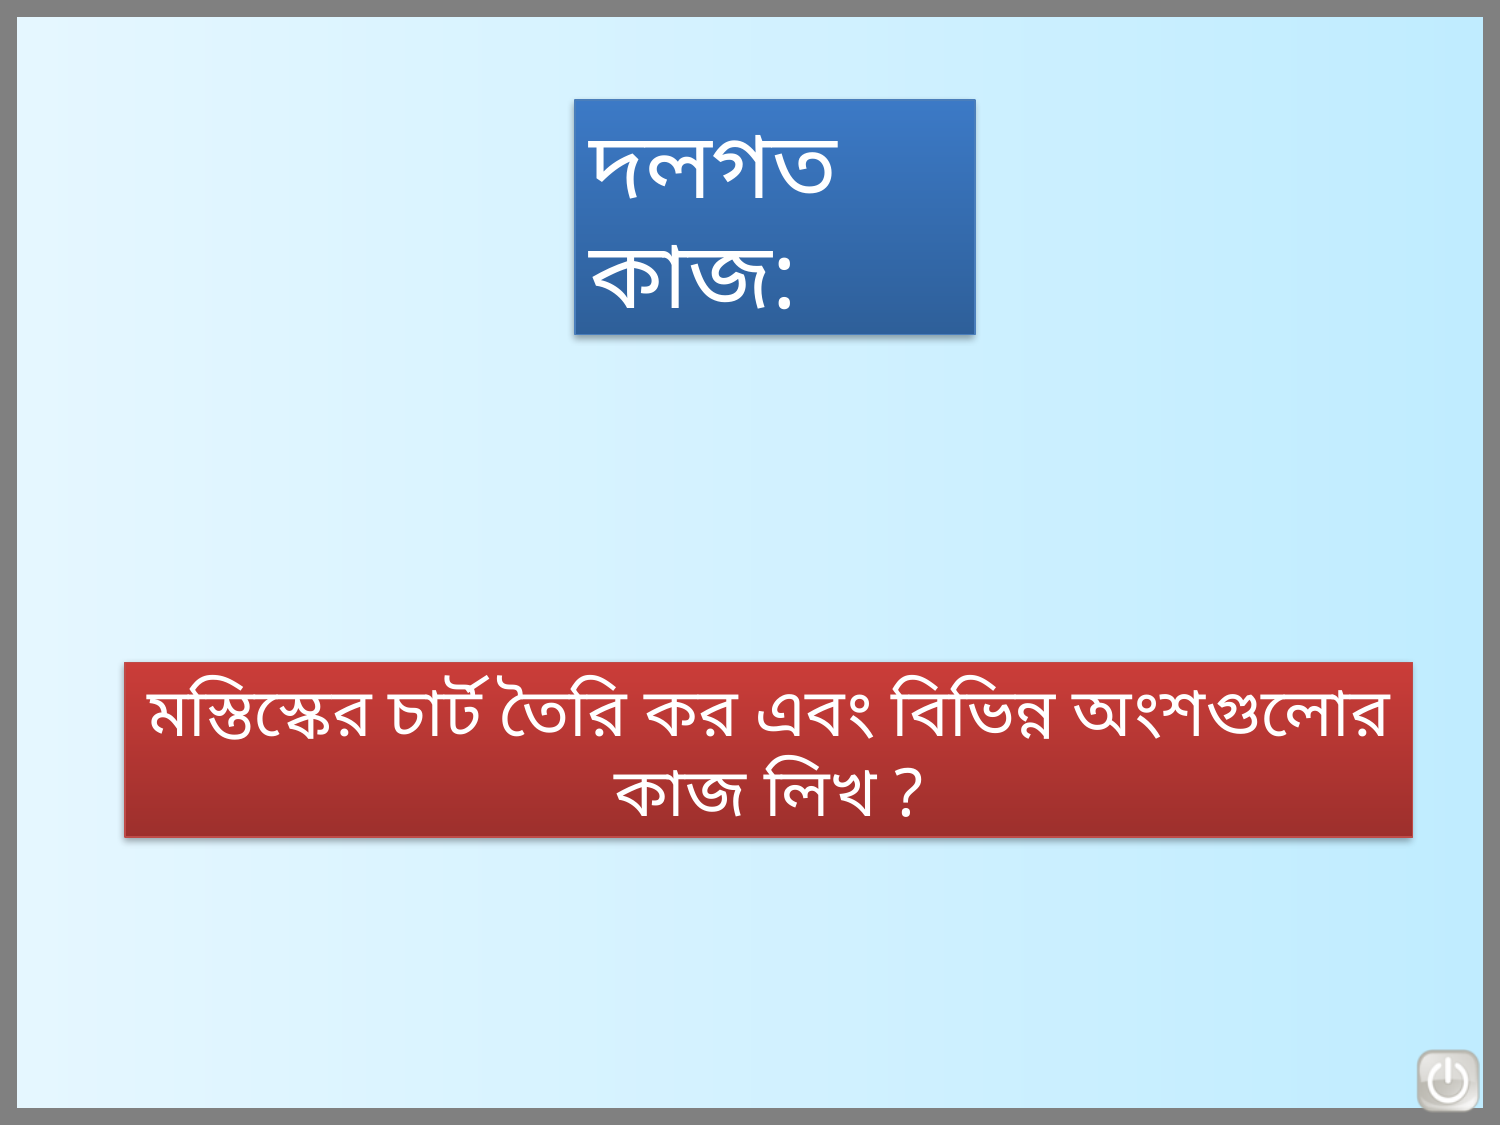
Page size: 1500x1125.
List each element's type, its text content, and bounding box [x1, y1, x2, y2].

text_box দলগত কাজ: [574, 99, 976, 335]
text_box মস্তিস্কের চার্ট তৈরি কর এবং বিভিন্ন অংশগুলোর কাজ লিখ ? [124, 662, 1413, 838]
